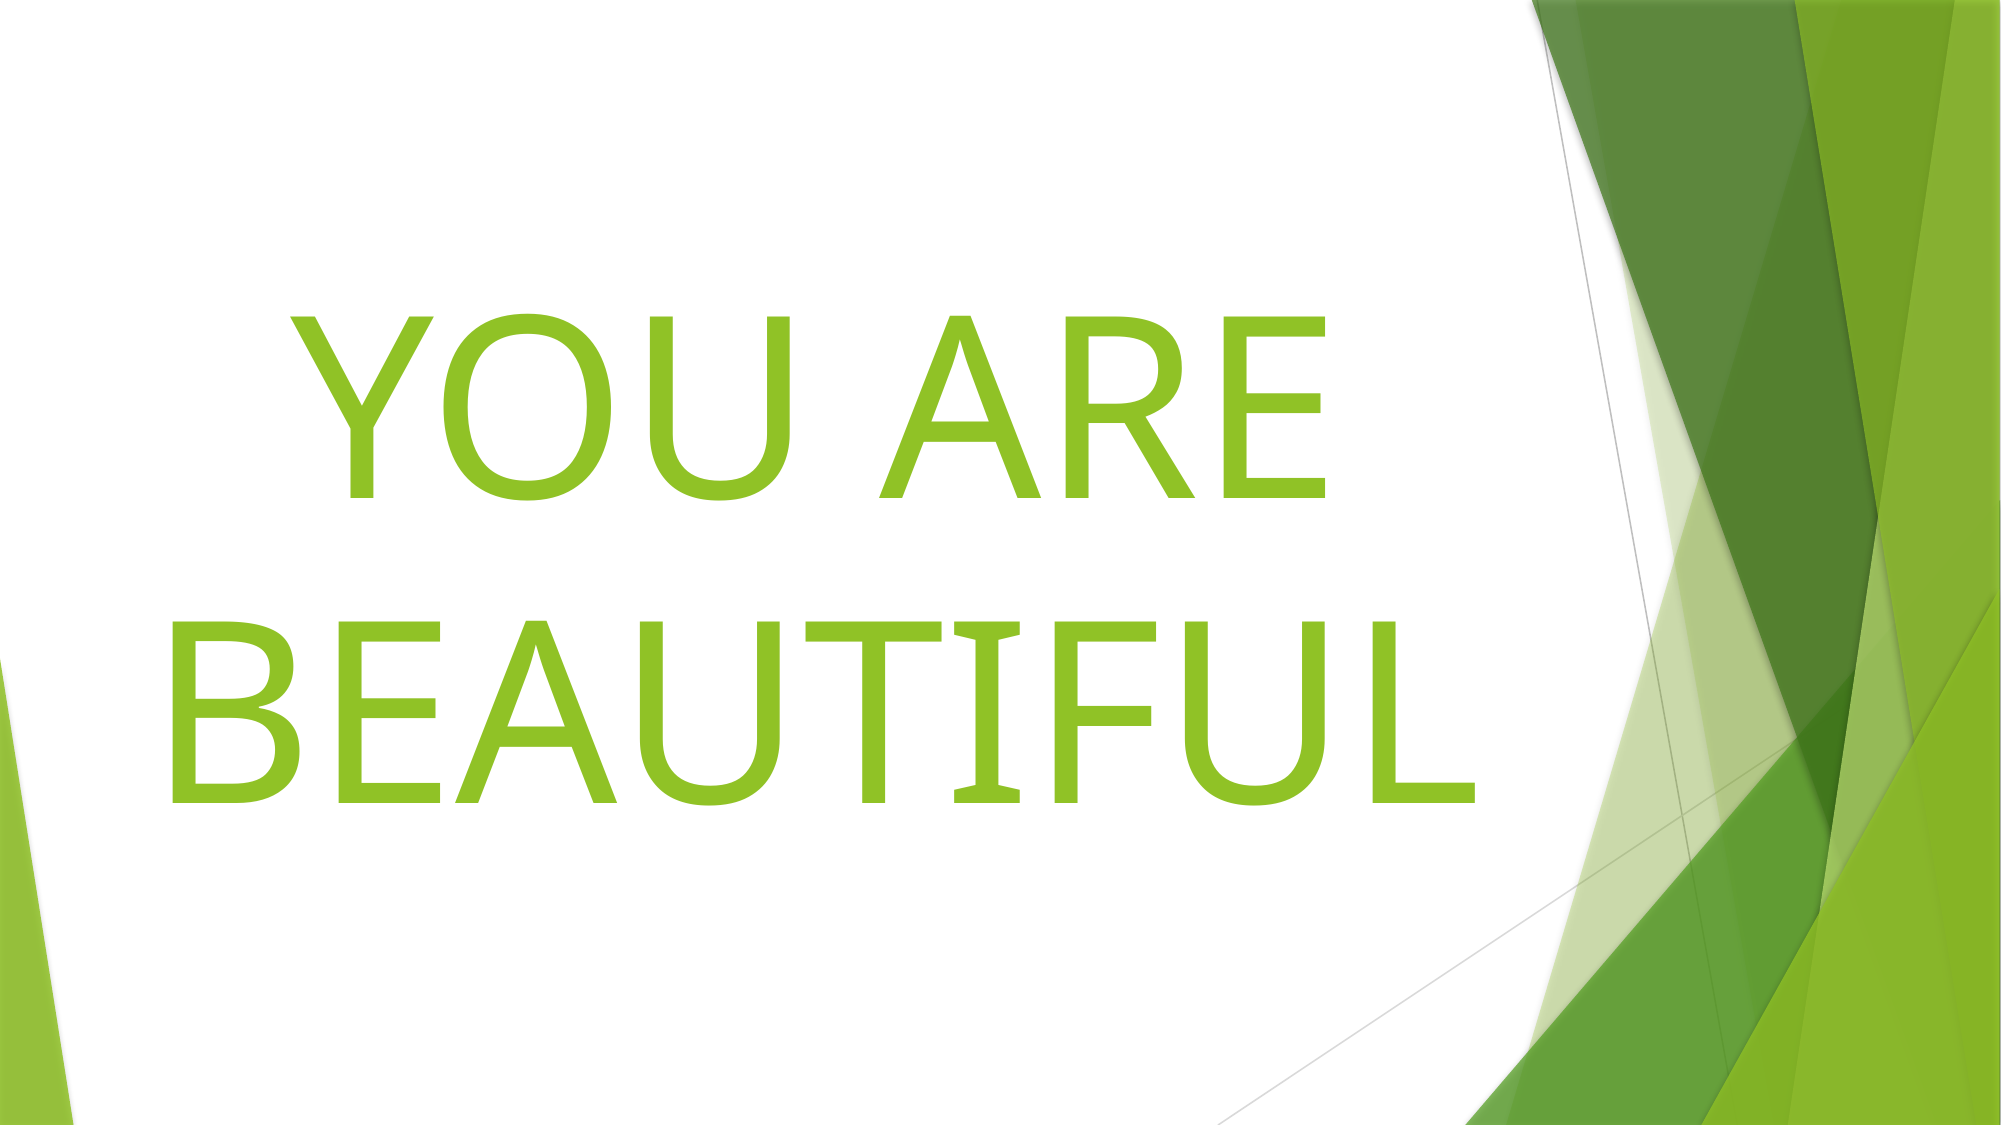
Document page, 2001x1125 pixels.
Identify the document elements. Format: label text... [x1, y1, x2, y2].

title YOU ARE BEAUTIFUL [0, 562, 1719, 863]
